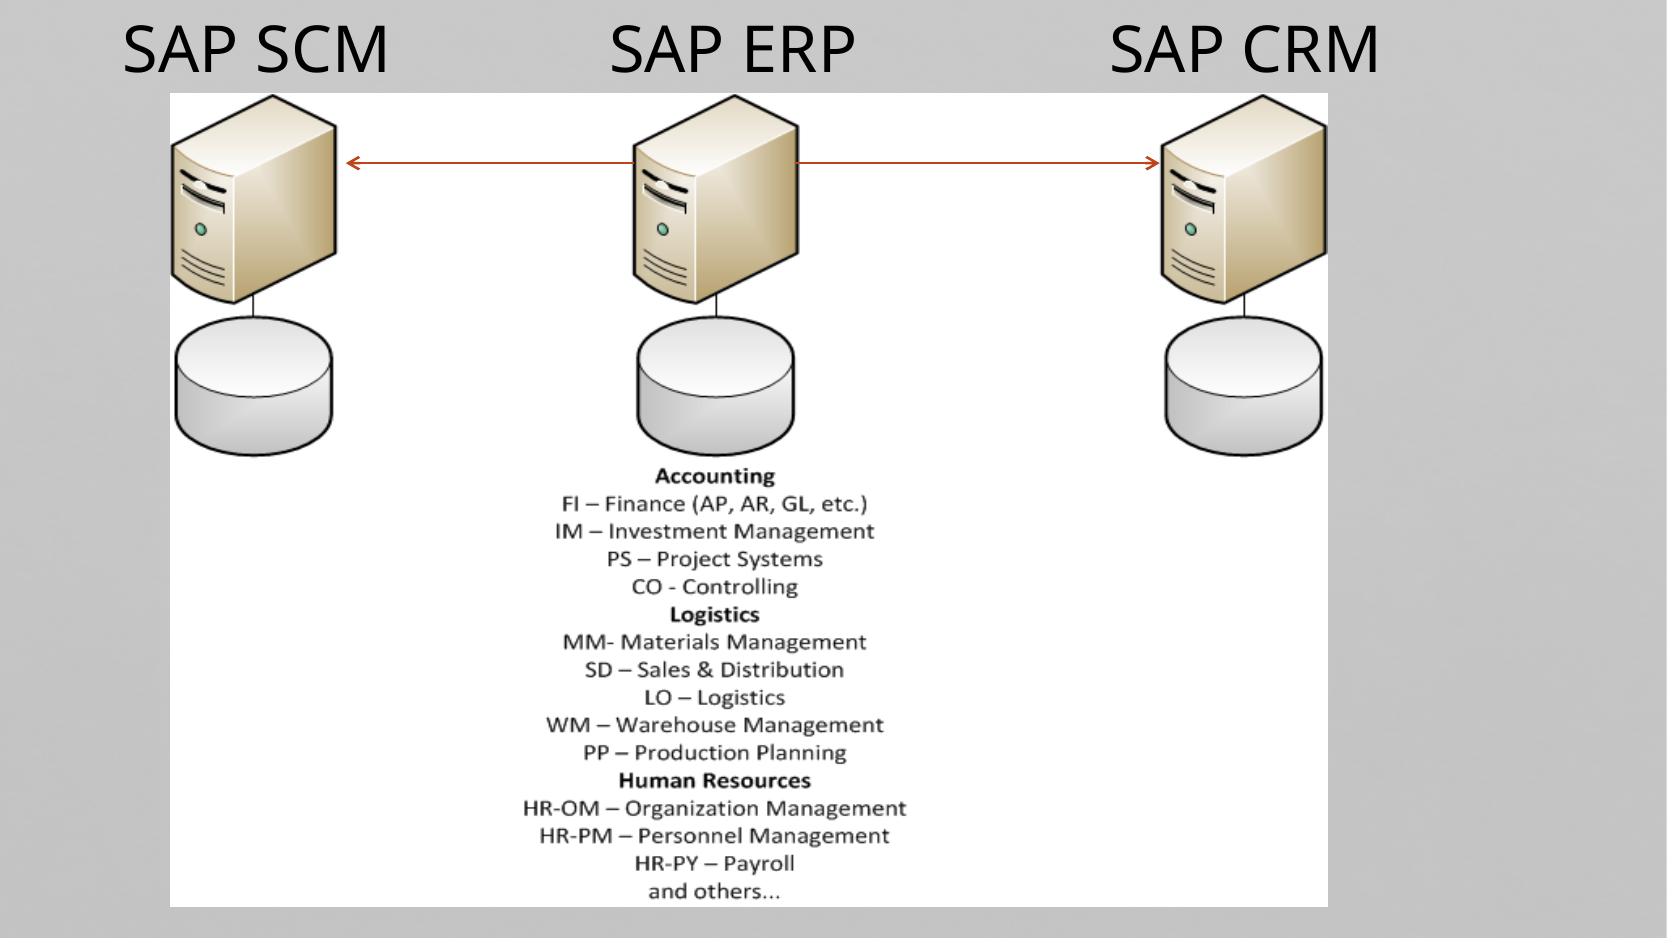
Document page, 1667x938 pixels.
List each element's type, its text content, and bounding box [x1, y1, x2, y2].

picture [170, 93, 1329, 907]
text_box SAP ERP [594, 0, 988, 89]
text_box SAP SCM [108, 0, 520, 93]
text_box SAP CRM [1094, 0, 1488, 93]
